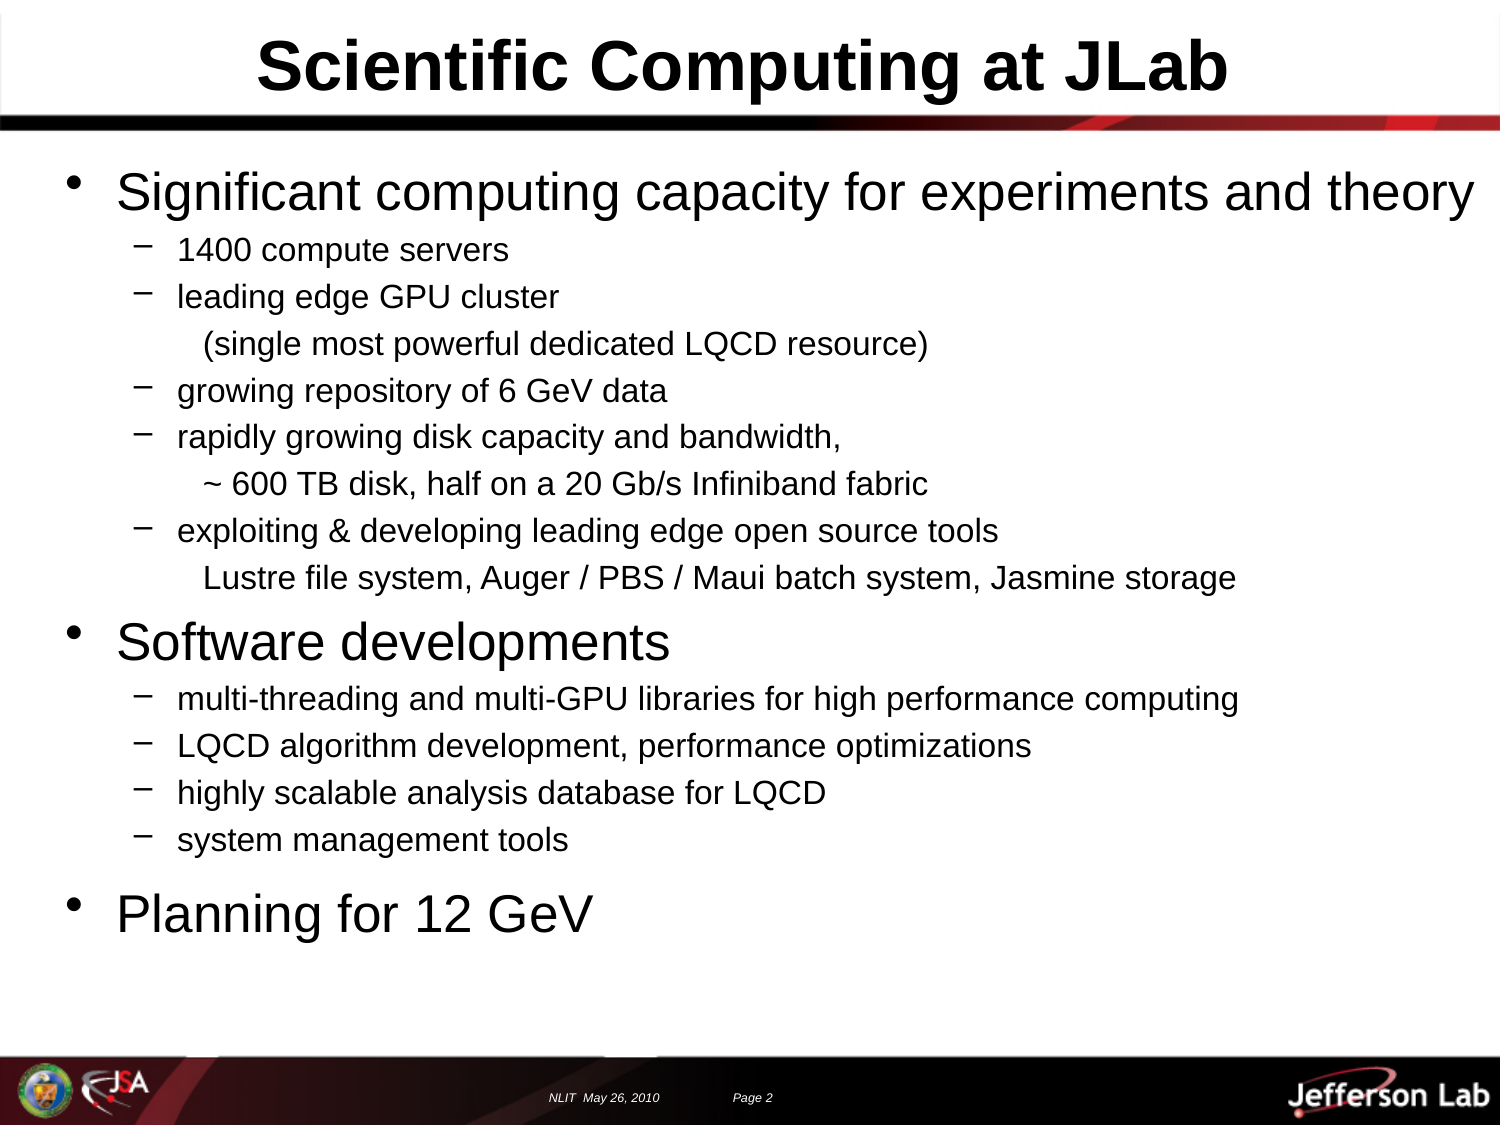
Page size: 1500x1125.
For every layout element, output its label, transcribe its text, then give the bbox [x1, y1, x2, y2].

list Significant computing capacity for experiments and theory 1400 compute servers leading edge GPU cluster (single most powerful dedicated LQCD resource) growing repository of 6 GeV data rapidly growing disk capacity and bandwidth, ~ 600 TB disk, half on a 20 Gb/s Infiniband fabric exploiting & developing leading edge open source tools Lustre file system, Auger / PBS / Maui batch system, Jasmine storage Software developments multi-threading and multi-GPU libraries for high performance computing LQCD algorithm development, performance optimizations highly scalable analysis database for LQCD system management tools Planning for 12 GeV [49, 149, 1500, 1013]
picture [0, 0, 1500, 1125]
title Scientific Computing at JLab [49, 0, 1438, 126]
